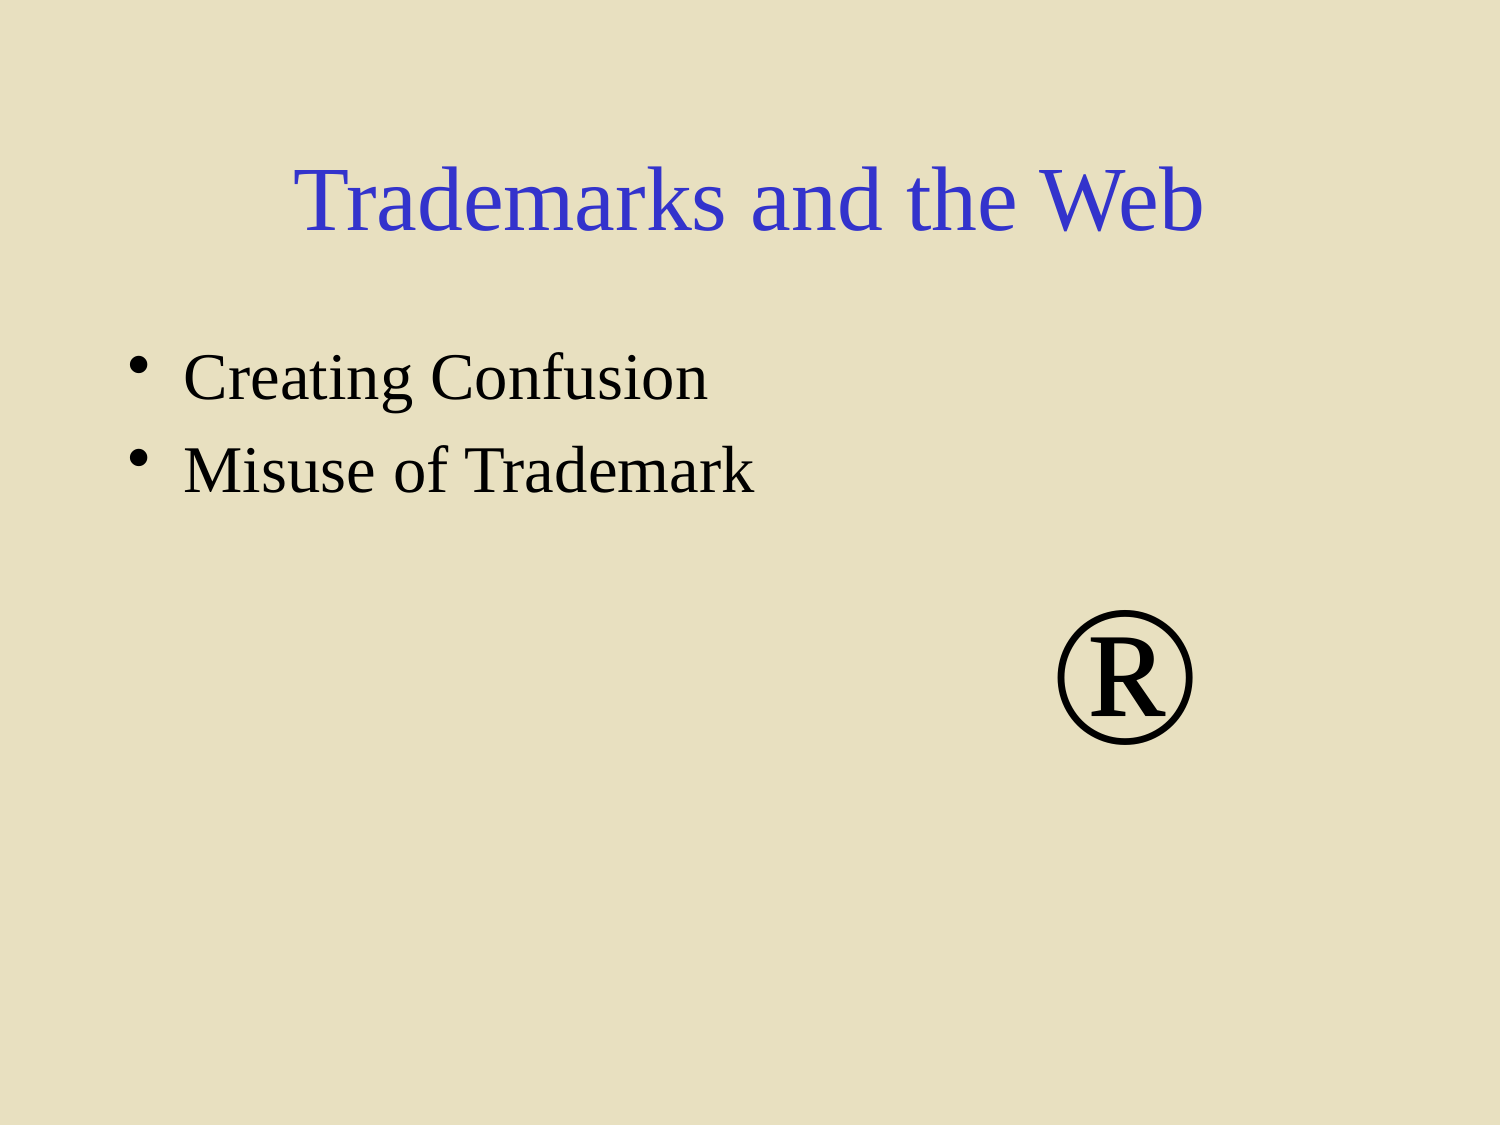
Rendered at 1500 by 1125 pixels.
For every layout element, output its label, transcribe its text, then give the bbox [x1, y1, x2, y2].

title Trademarks and the Web [112, 99, 1388, 288]
text_box ® [1035, 536, 1217, 792]
list Creating Confusion Misuse of Trademark [112, 324, 1388, 1000]
